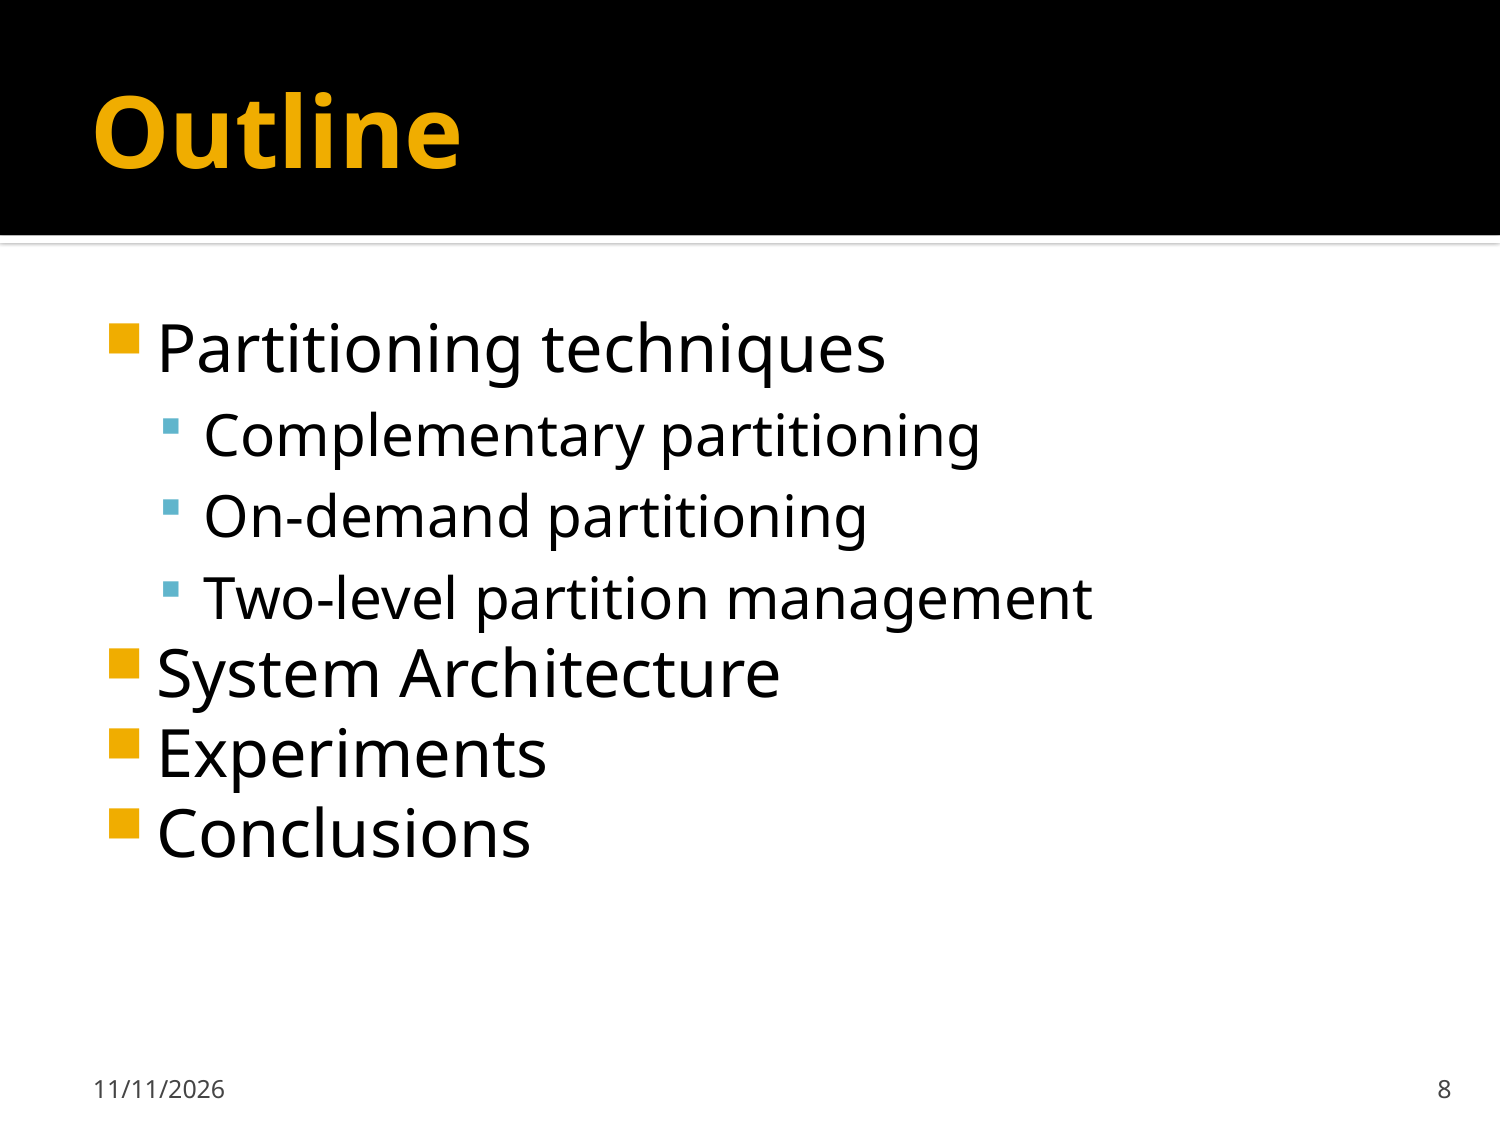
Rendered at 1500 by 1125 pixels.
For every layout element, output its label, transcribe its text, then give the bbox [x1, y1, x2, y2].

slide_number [75, 1062, 425, 1108]
list Partitioning techniques Complementary partitioning On-demand partitioning Two-level partition management System Architecture Experiments Conclusions [75, 291, 1425, 1050]
slide_number 8 [1345, 1062, 1467, 1108]
title Outline [75, 25, 1425, 231]
